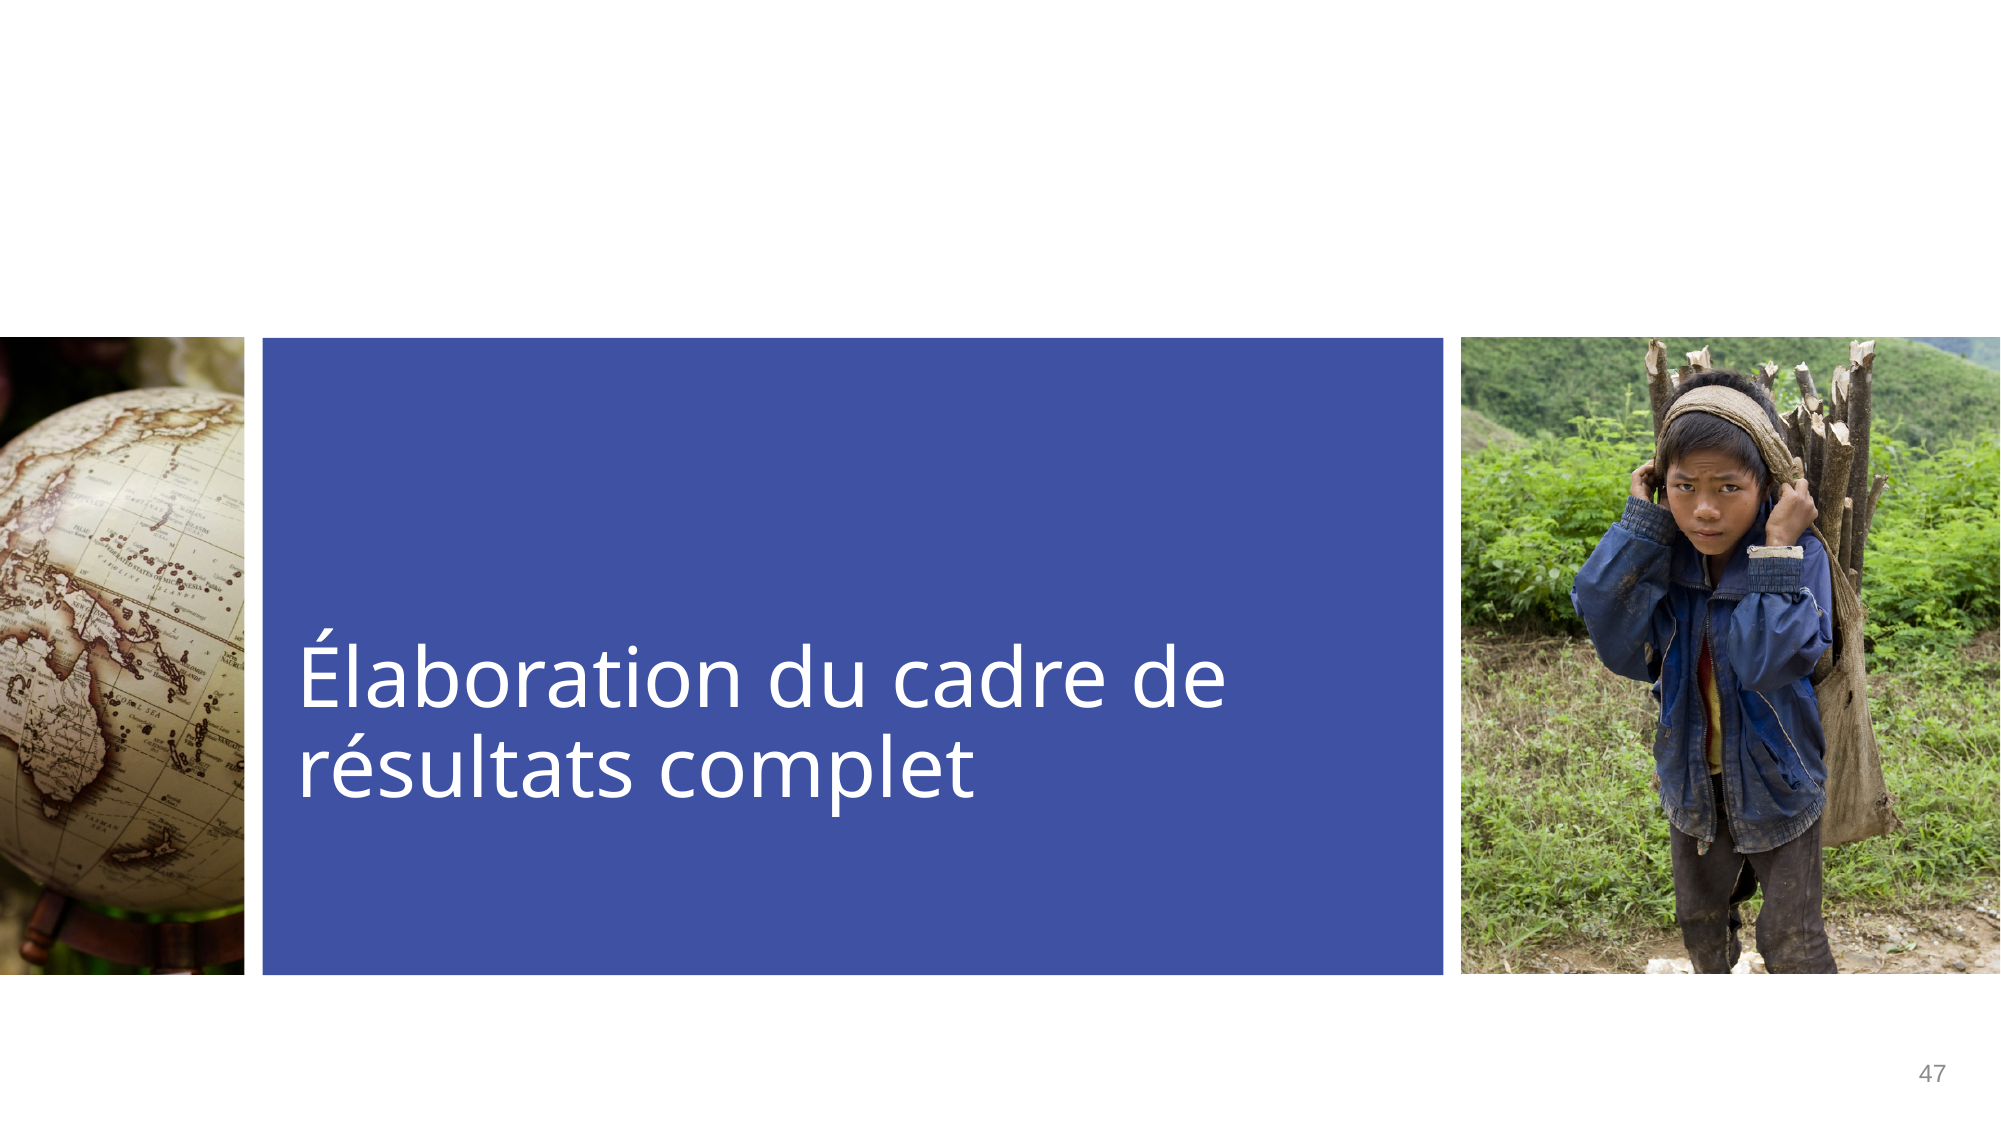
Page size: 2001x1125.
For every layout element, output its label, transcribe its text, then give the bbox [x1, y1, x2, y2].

picture [0, 337, 245, 975]
title Élaboration du cadre de résultats complet [281, 426, 1425, 824]
picture [1461, 337, 2001, 974]
slide_number 47 [1611, 1042, 1962, 1103]
